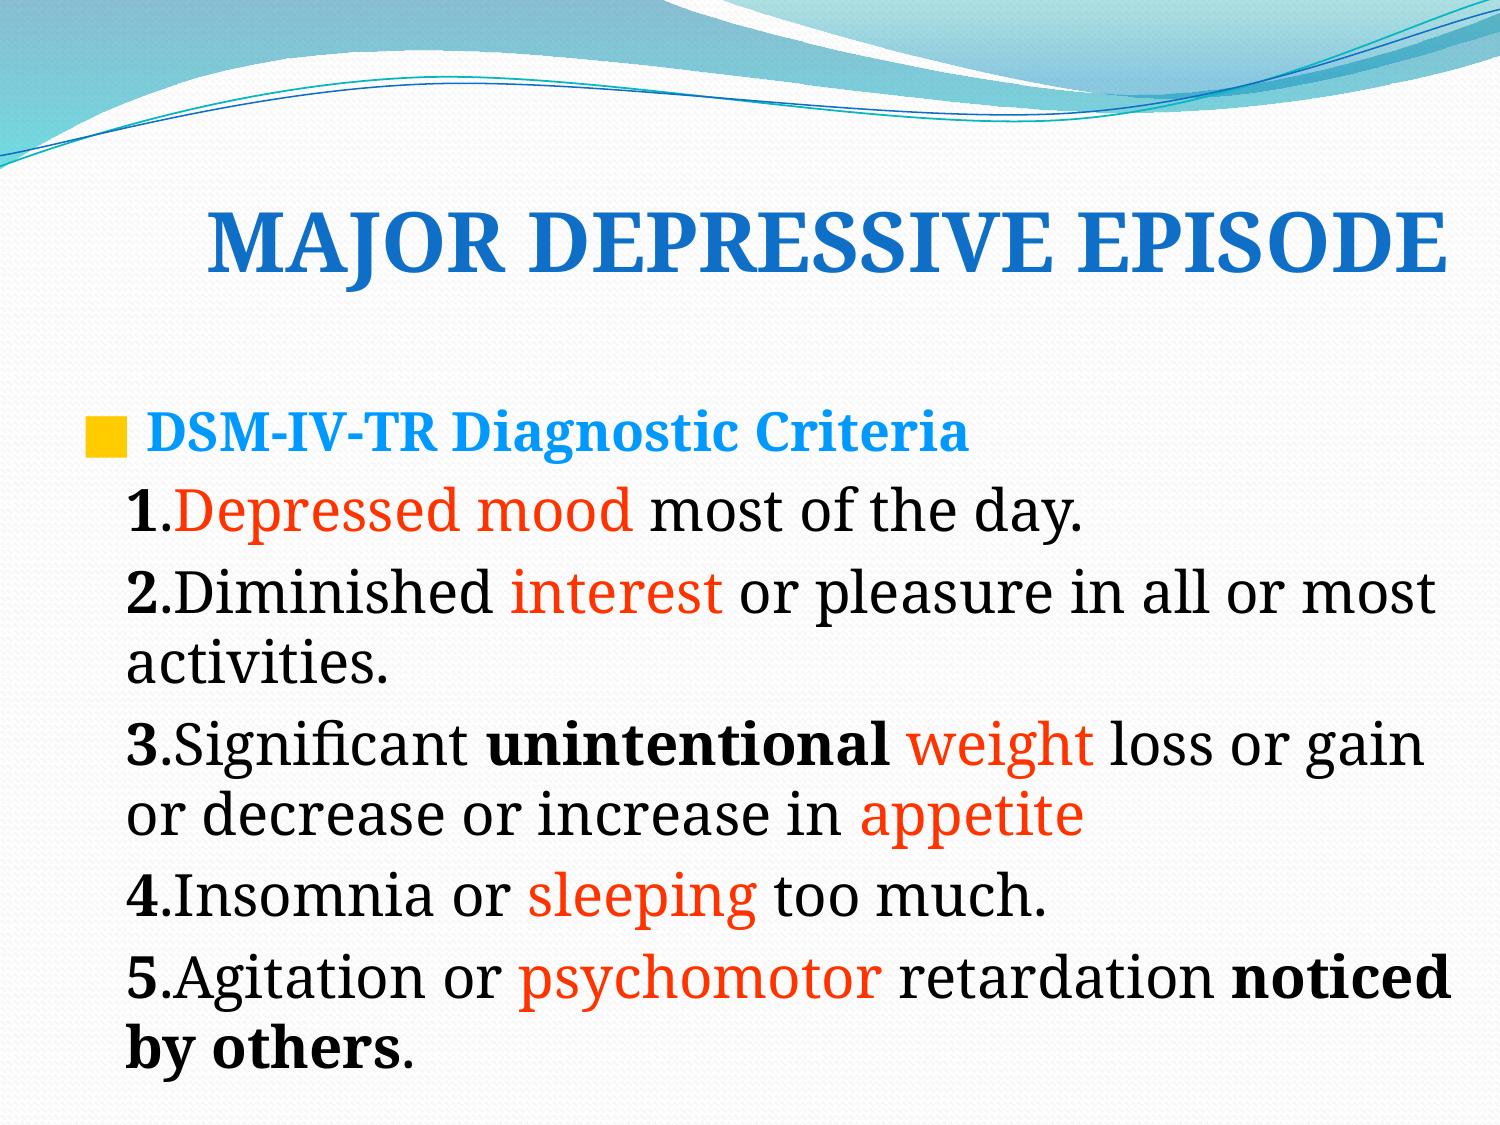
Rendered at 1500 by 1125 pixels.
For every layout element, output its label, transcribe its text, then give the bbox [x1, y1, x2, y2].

title MAJOR DEPRESSIVE EPISODE [188, 46, 1468, 289]
list ■ DSM-IV-TR Diagnostic Criteria 1.Depressed mood most of the day. 2.Diminished interest or pleasure in all or most activities. 3.Significant unintentional weight loss or gain or decrease or increase in appetite 4.Insomnia or sleeping too much. 5.Agitation or psychomotor retardation noticed by others. [66, 389, 1500, 1090]
